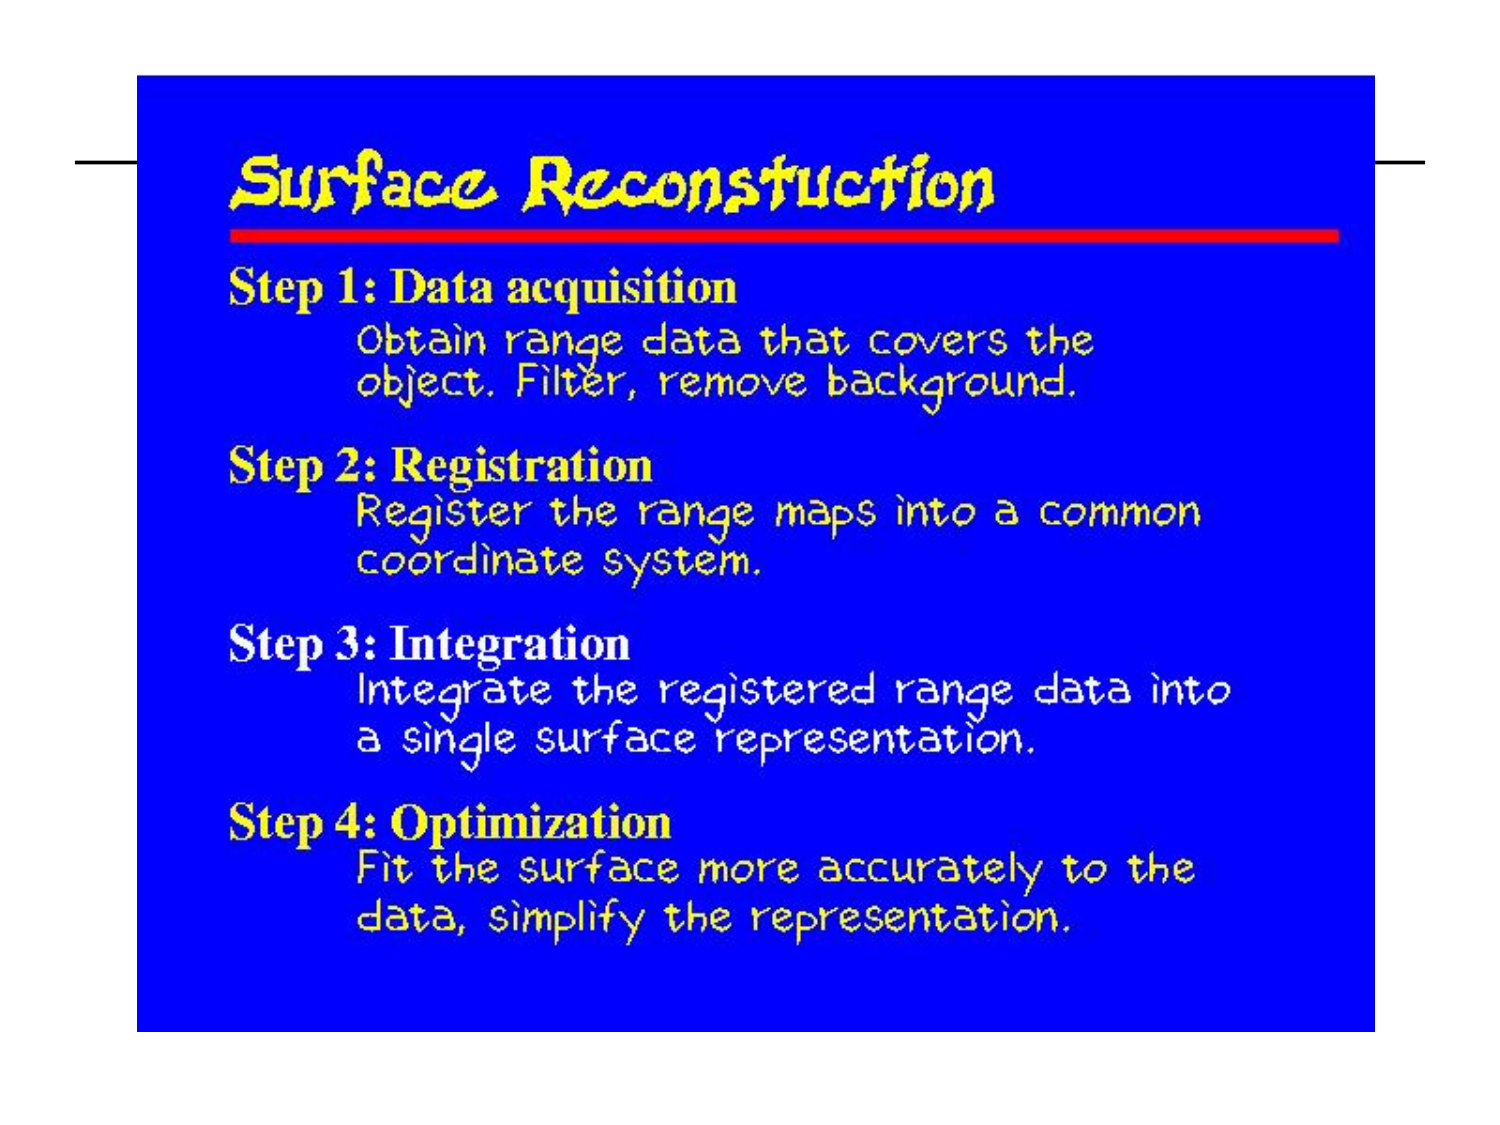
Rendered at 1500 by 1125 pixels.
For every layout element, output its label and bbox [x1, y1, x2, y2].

picture [137, 74, 1376, 1032]
